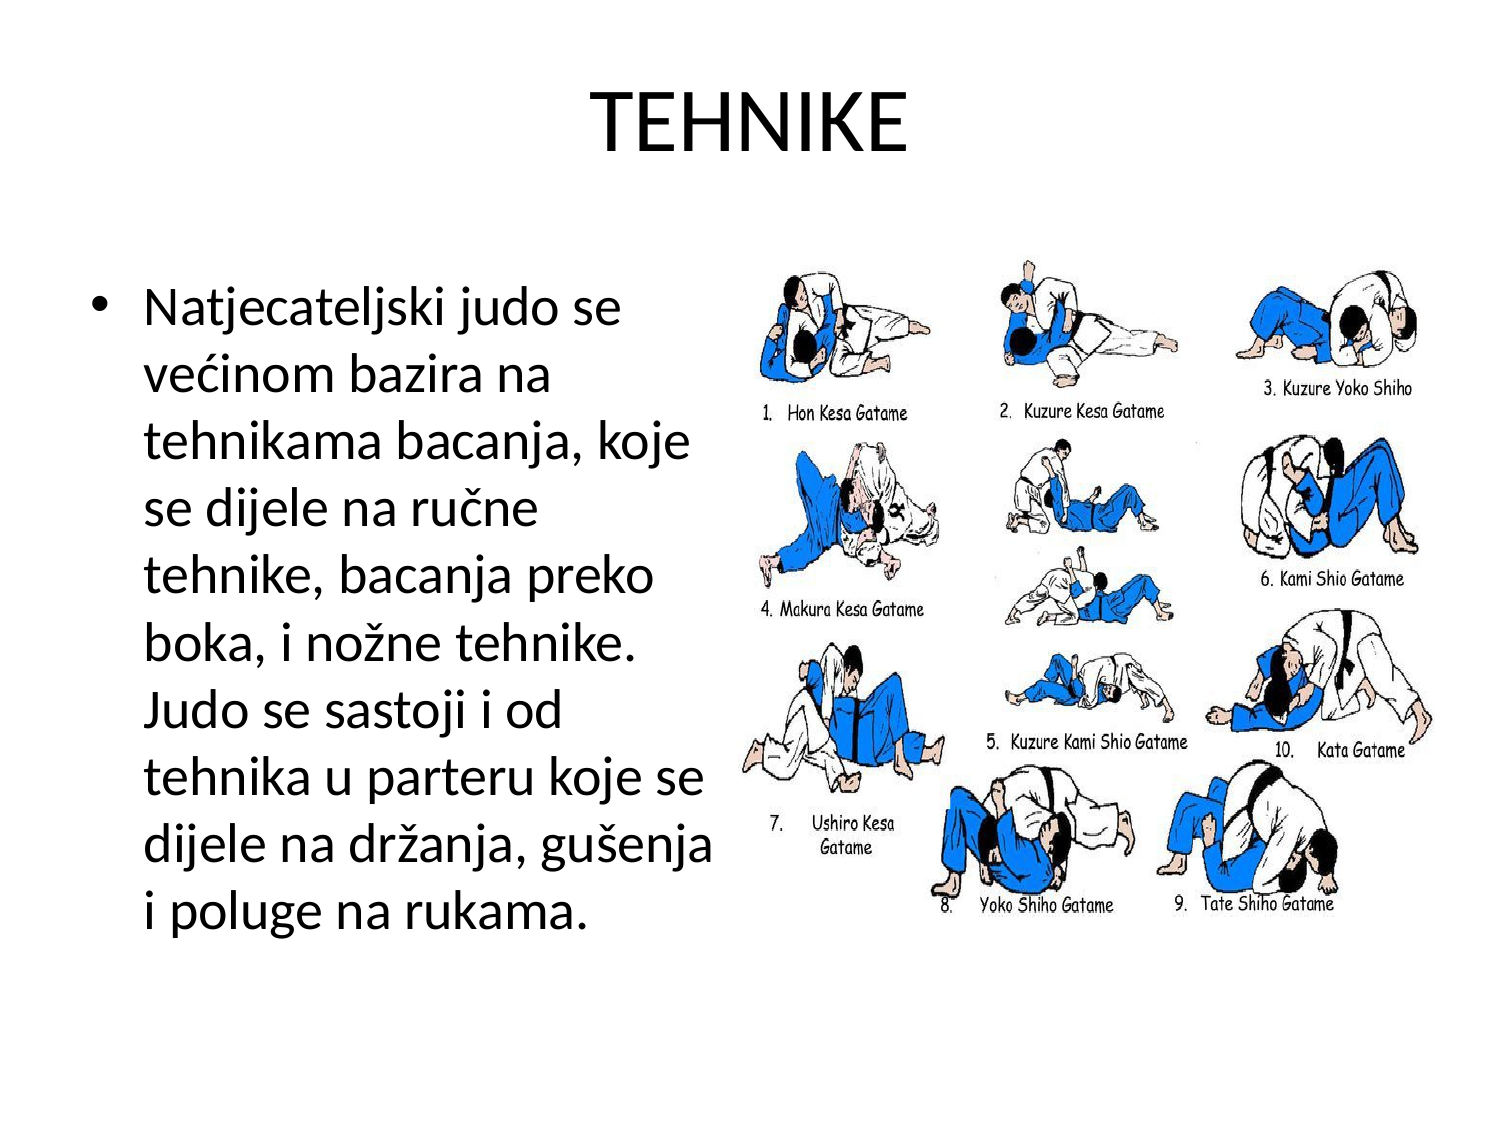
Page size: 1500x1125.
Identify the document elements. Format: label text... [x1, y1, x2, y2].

title TEHNIKE [75, 45, 1425, 185]
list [737, 255, 1435, 918]
list Natjecateljski judo se većinom bazira na tehnikama bacanja, koje se dijele na ručne tehnike, bacanja preko boka, i nožne tehnike. Judo se sastoji i od tehnika u parteru koje se dijele na držanja, gušenja i poluge na rukama. [75, 262, 738, 1005]
